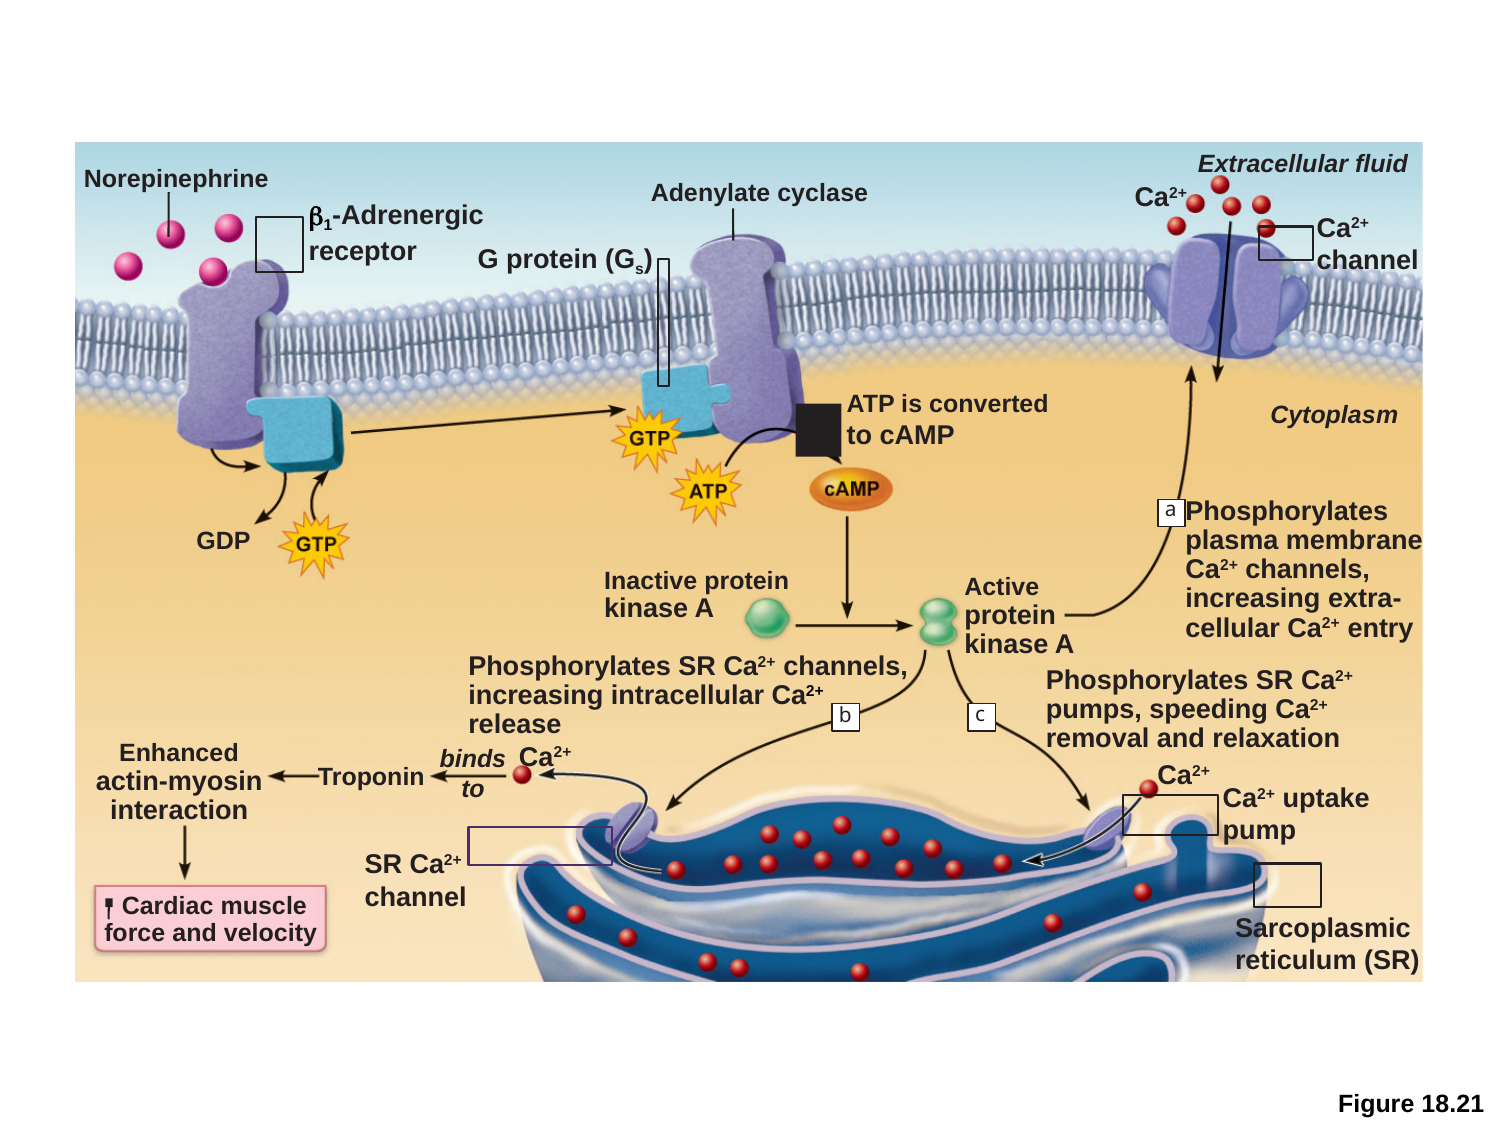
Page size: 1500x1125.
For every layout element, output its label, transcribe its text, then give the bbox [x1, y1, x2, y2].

picture [74, 142, 1426, 983]
text_box Figure 18.21 [1323, 1079, 1500, 1125]
